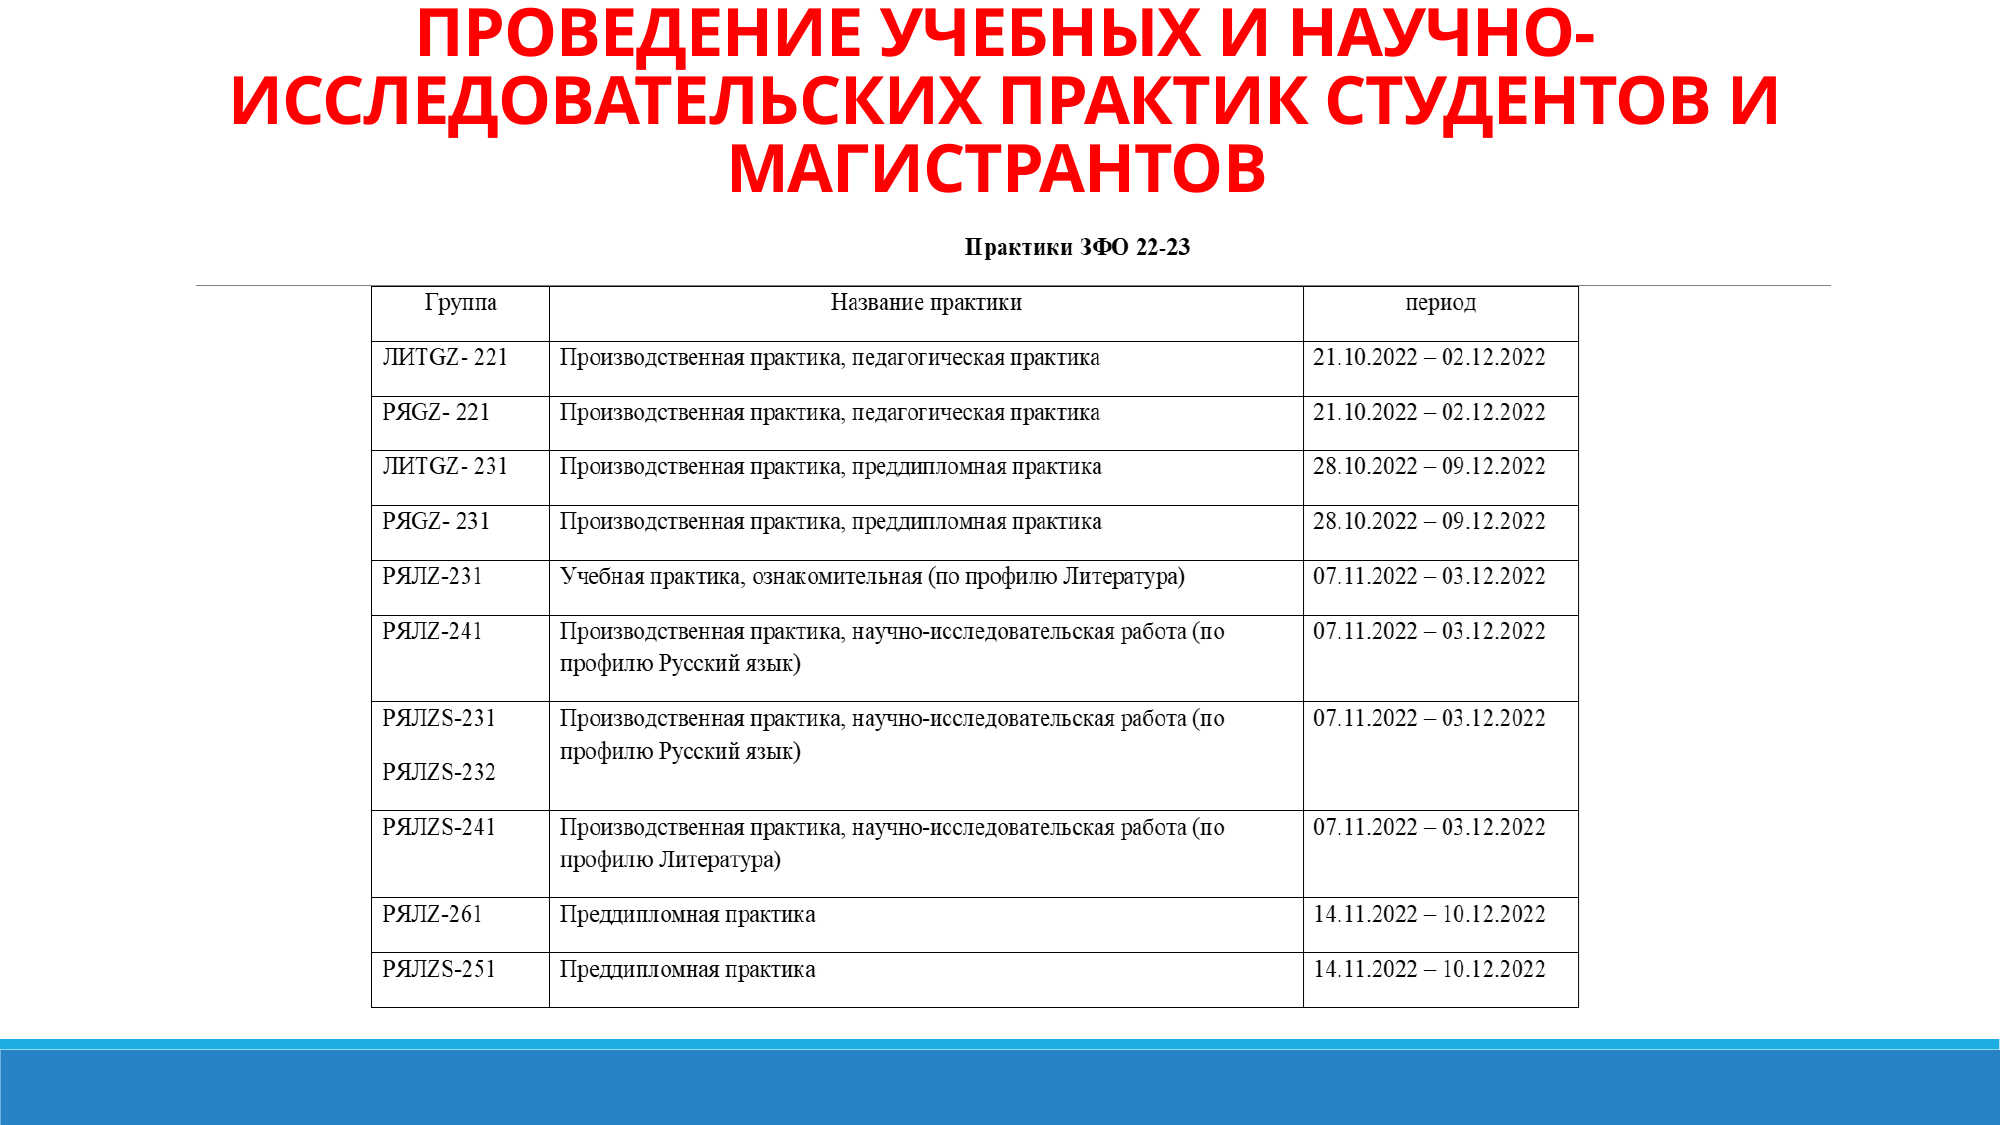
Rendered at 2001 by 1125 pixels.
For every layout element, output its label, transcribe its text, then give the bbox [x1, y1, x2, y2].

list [370, 231, 1785, 1063]
title ПРОВЕДЕНИЕ УЧЕБНЫХ И НАУЧНО-ИССЛЕДОВАТЕЛЬСКИХ ПРАКТИК СТУДЕНТОВ И МАГИСТРАНТОВ [180, 47, 1830, 214]
